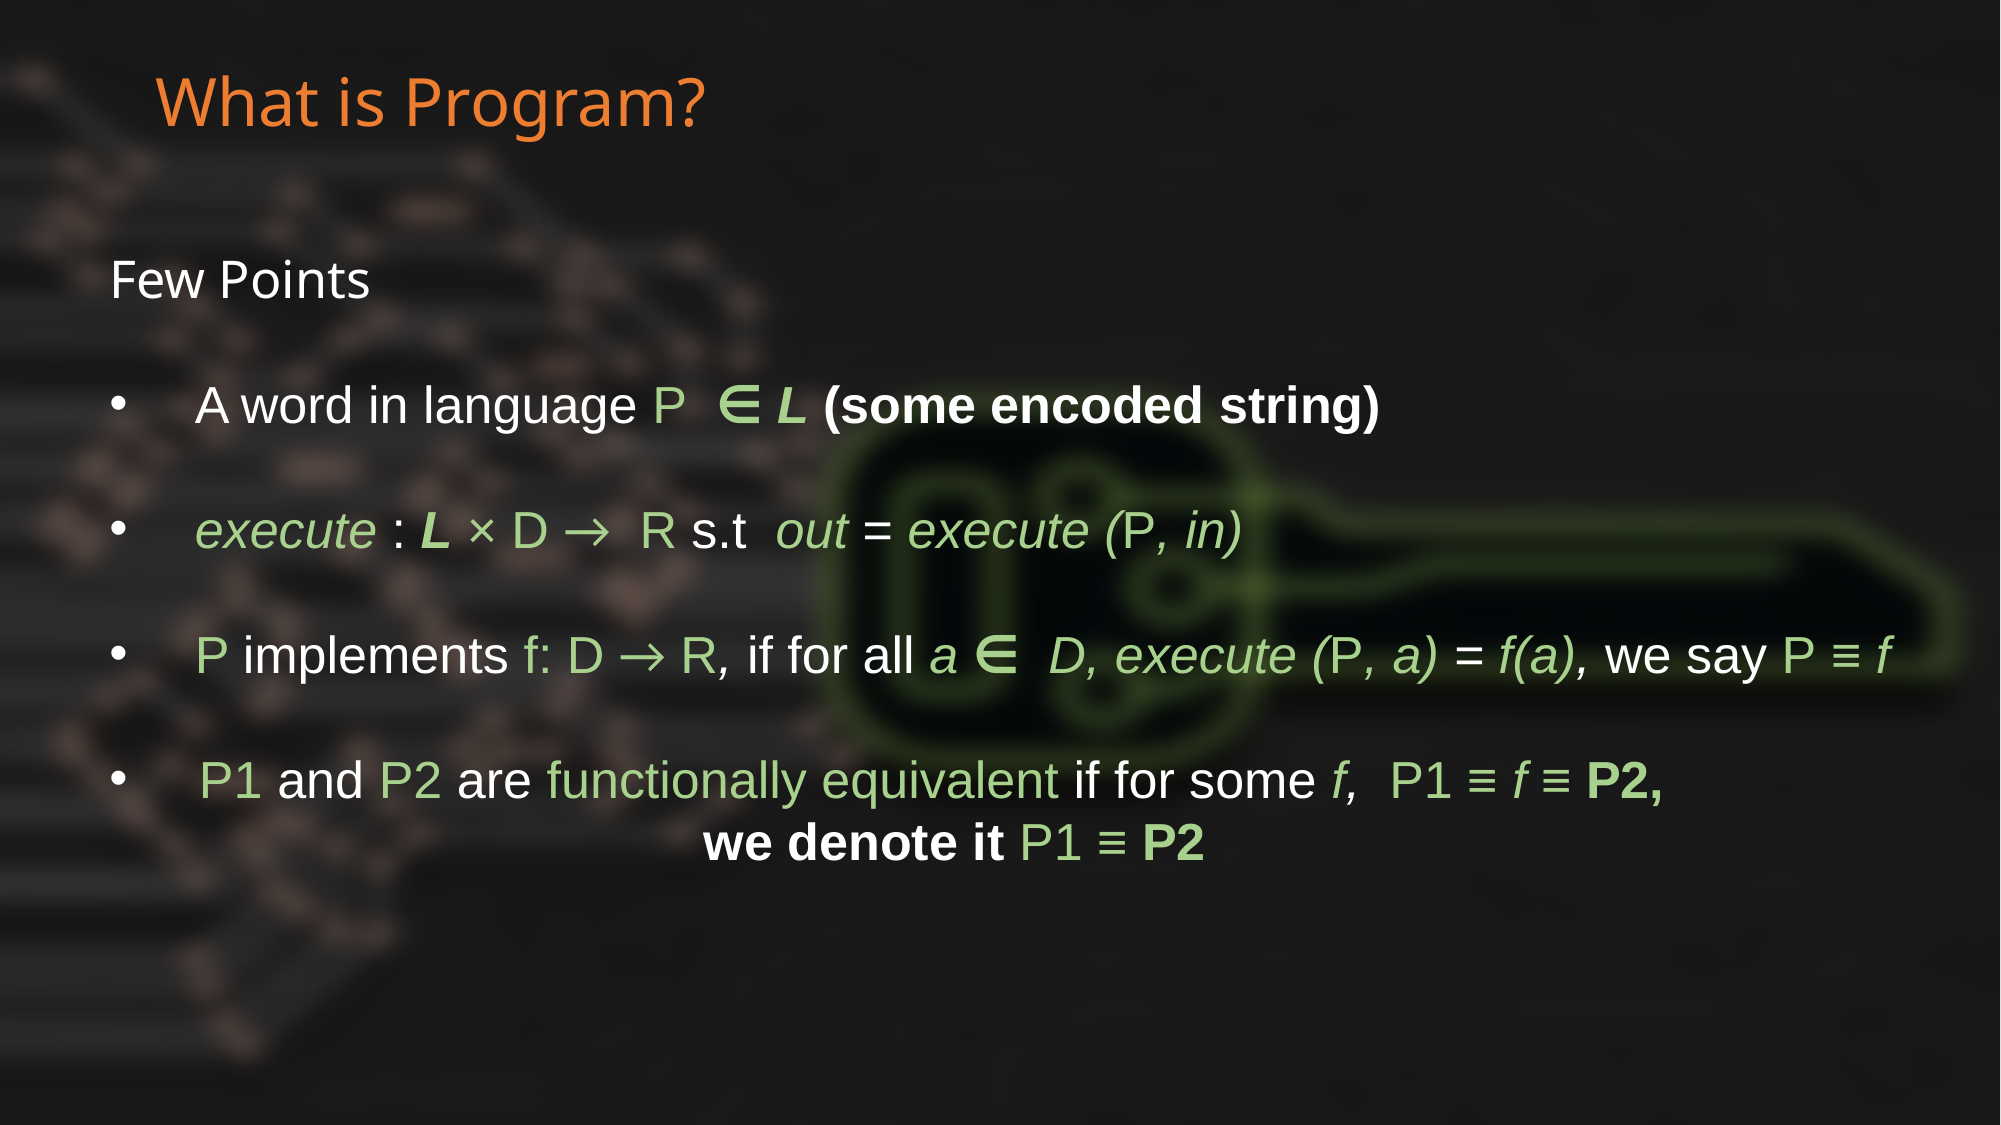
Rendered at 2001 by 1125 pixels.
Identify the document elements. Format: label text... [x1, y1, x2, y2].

text_box What is Program? [147, 52, 1173, 148]
picture [0, 0, 2001, 1125]
text_box Few Points A word in language P ∈ L (some encoded string) execute : L × D → R s.t out = execute (P, in) P implements f: D → R, if for all a ∈ D, execute (P, a) = f(a), we say P ≡ f P1 and P2 are functionally equivalent if for some f, P1 ≡ f ≡ P2, we denote it P1 ≡ P2 [94, 238, 1930, 1067]
